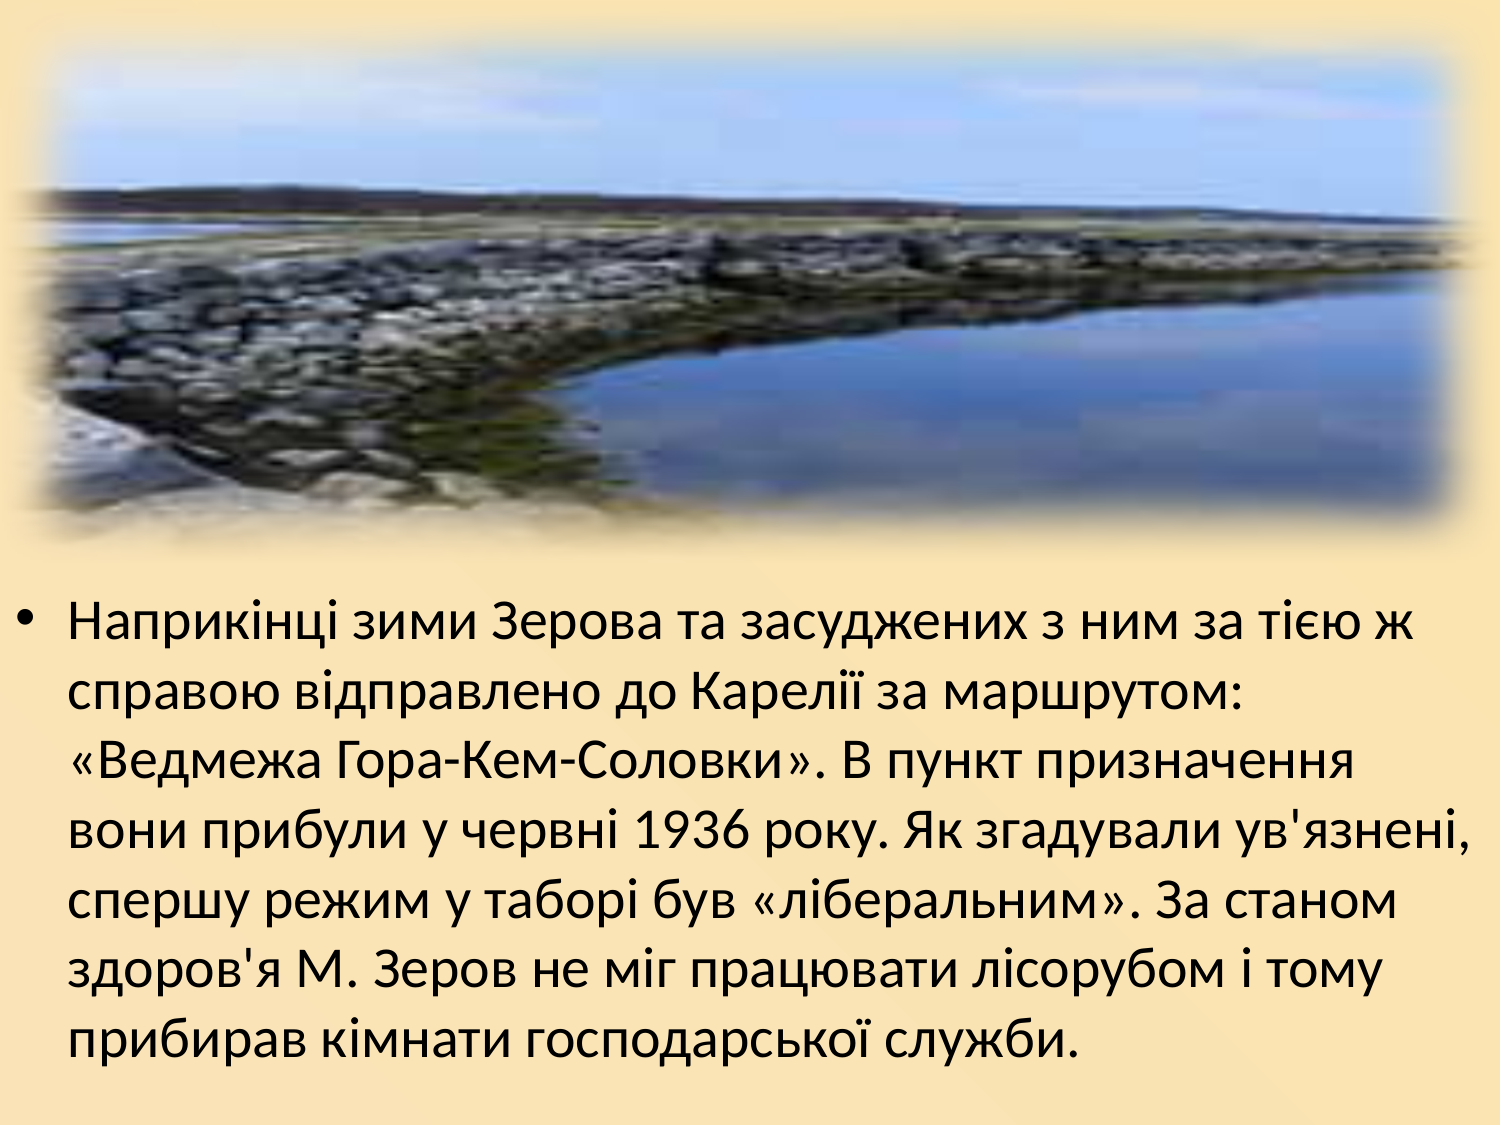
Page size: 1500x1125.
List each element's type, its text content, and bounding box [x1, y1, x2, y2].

picture [0, 0, 1500, 563]
list Наприкінці зими Зерова та засуджених з ним за тією ж справою відправлено до Карелії за маршрутом: «Ведмежа Гора-Кем-Соловки». В пункт призначення вони прибули у червні 1936 року. Як згадували ув'язнені, спершу режим у таборі був «ліберальним». За станом здоров'я М. Зеров не міг працювати лісорубом і тому прибирав кімнати господарської служби. [0, 574, 1500, 1125]
